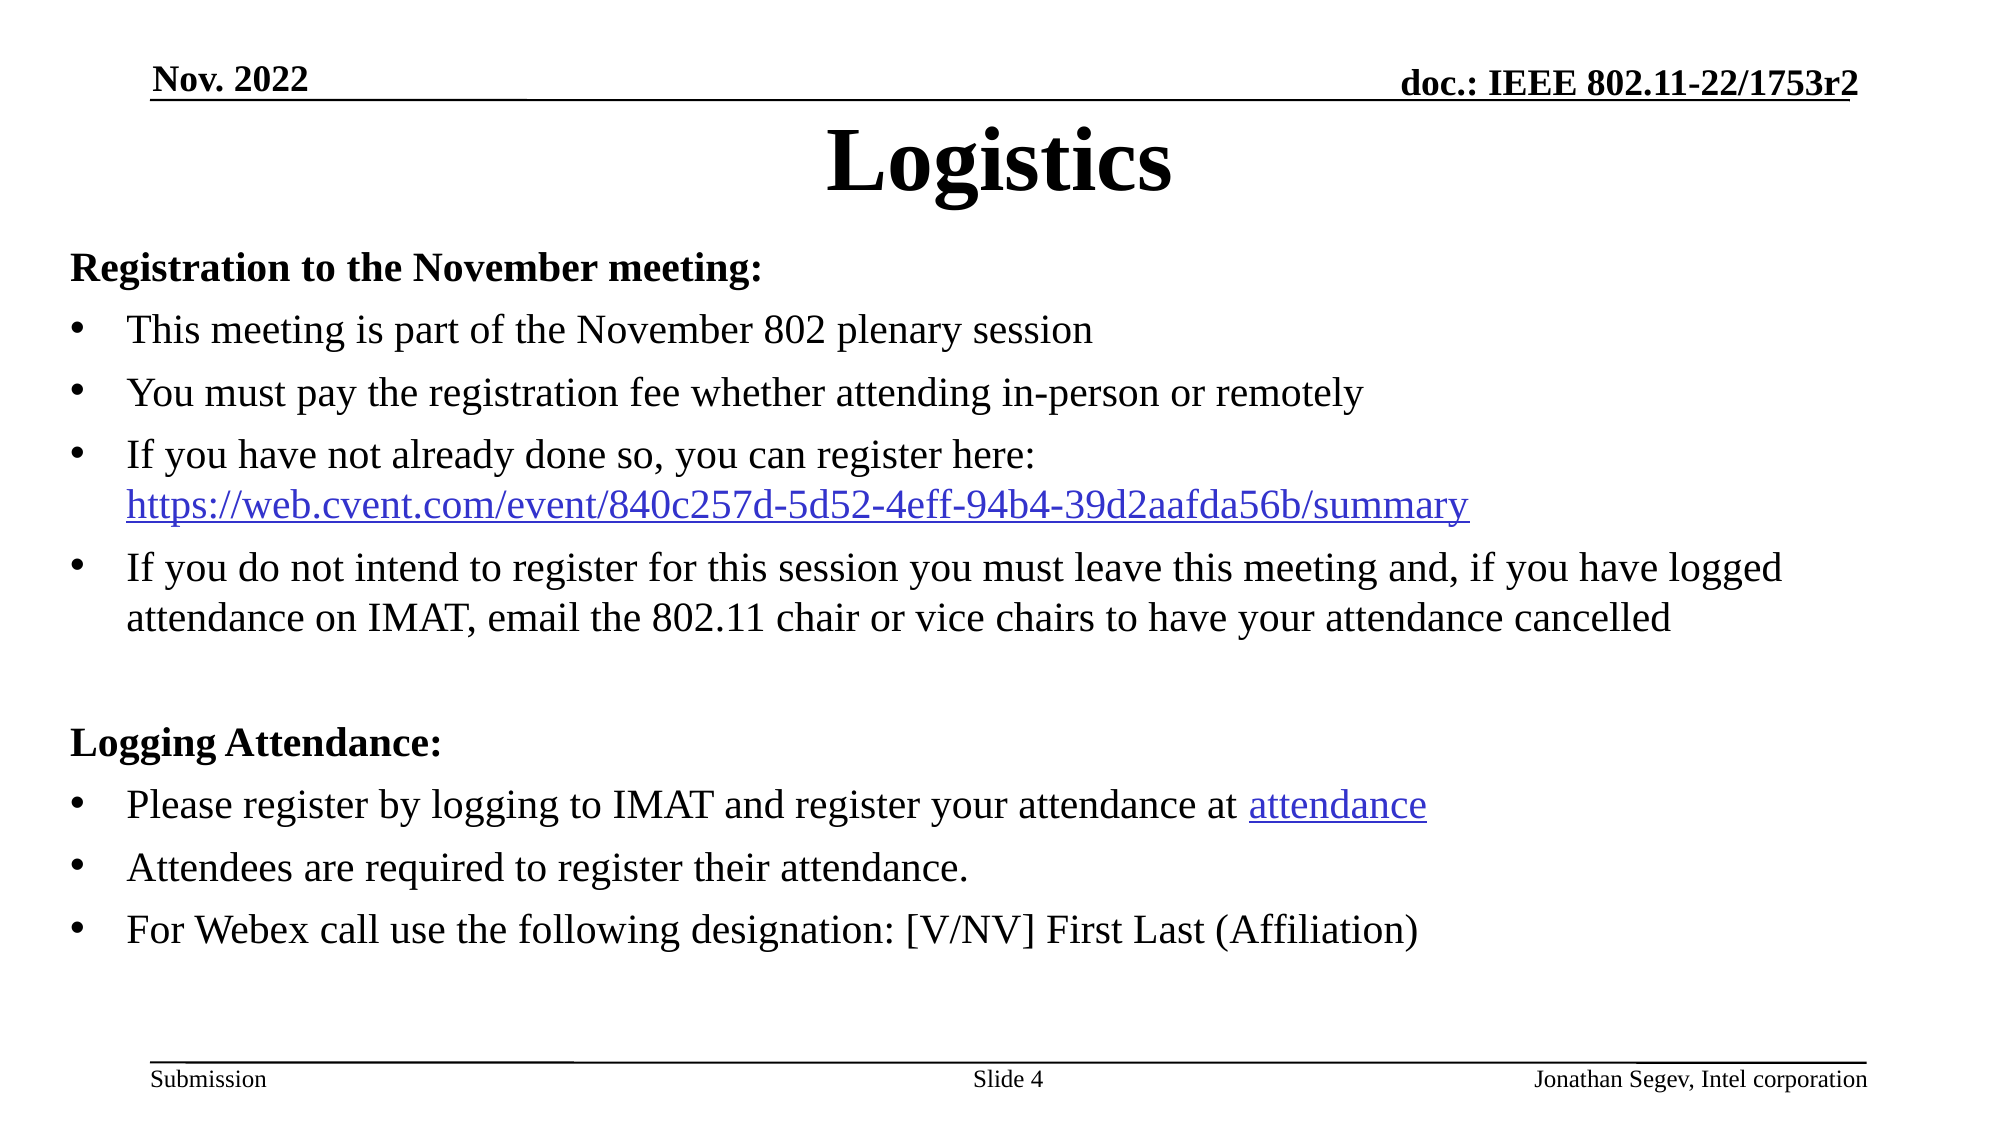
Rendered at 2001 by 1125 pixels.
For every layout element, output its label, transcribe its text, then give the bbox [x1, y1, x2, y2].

slide_number Slide 4 [950, 1061, 1067, 1123]
title Logistics [42, 112, 1958, 196]
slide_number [152, 54, 563, 100]
list Registration to the November meeting: This meeting is part of the November 802 plenary session You must pay the registration fee whether attending in-person or remotely If you have not already done so, you can register here: https://web.cvent.com/event/840c257d-5d52-4eff-94b4-39d2aafda56b/summary If you do not intend to register for this session you must leave this meeting and, if you have logged attendance on IMAT, email the 802.11 chair or vice chairs to have your attendance cancelled Logging Attendance: Please register by logging to IMAT and register your attendance at attendance Attendees are required to register their attendance. For Webex call use the following designation: [V/NV] First Last (Affiliation) [54, 231, 1958, 967]
footer Jonathan Segev, Intel corporation [1171, 1061, 1869, 1093]
